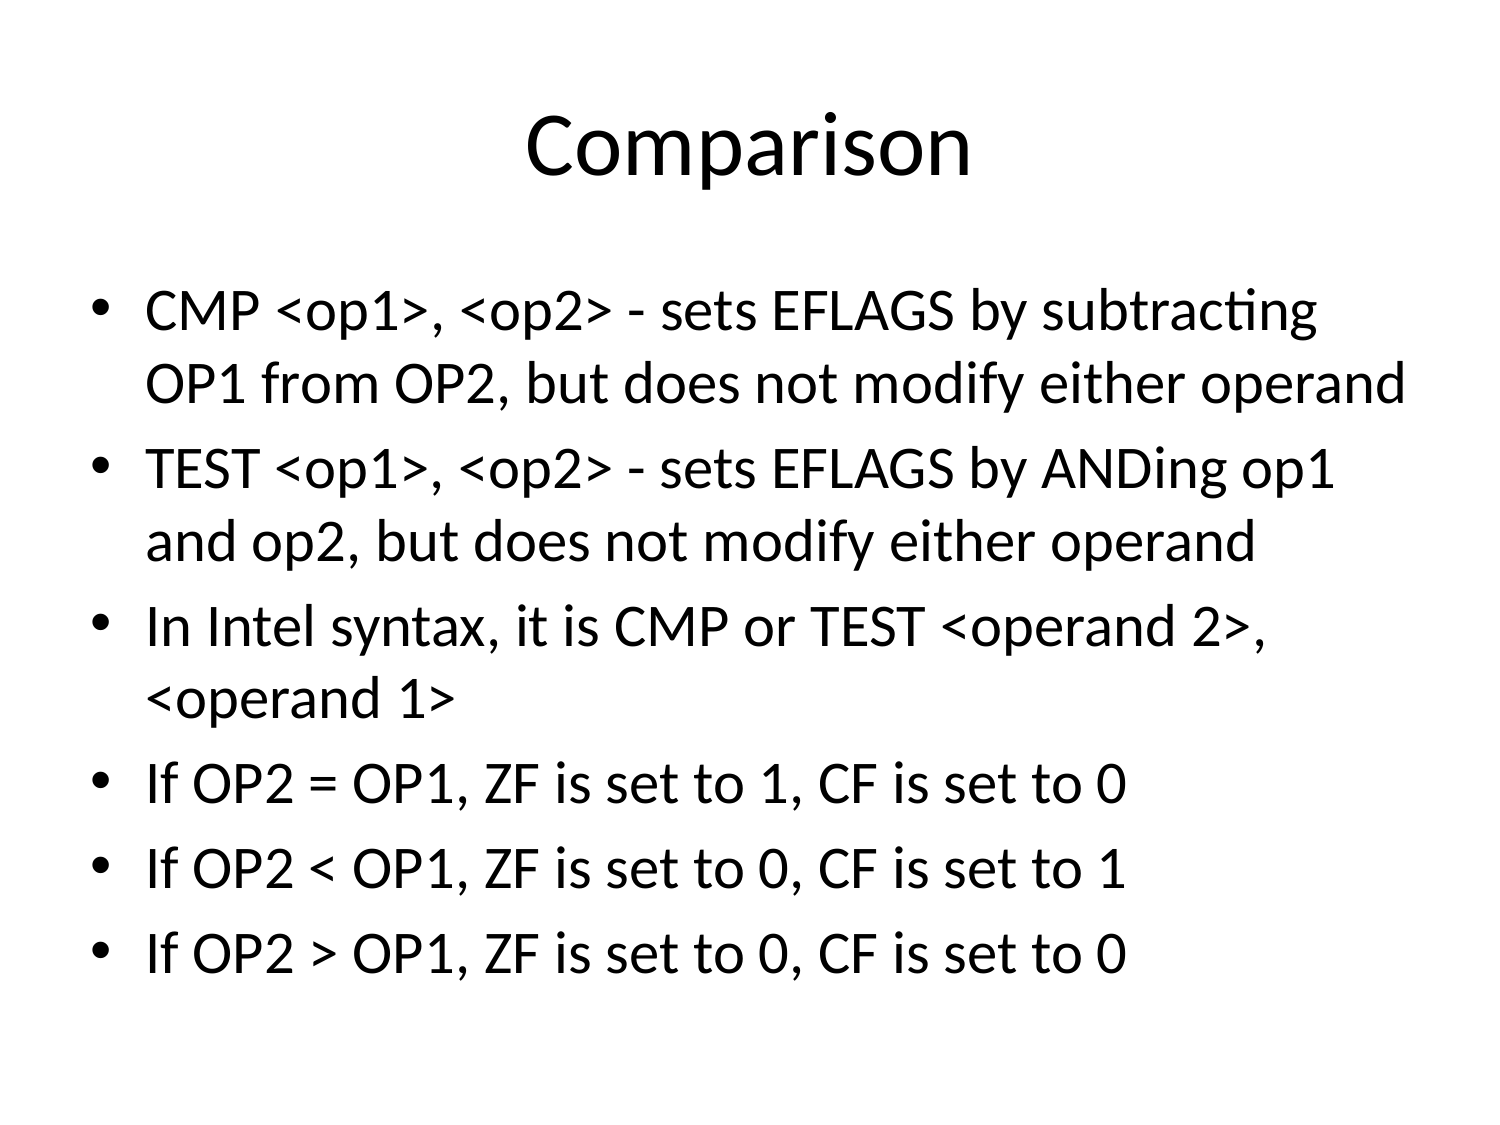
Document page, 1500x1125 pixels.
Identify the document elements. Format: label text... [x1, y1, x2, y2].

list CMP <op1>, <op2> - sets EFLAGS by subtracting OP1 from OP2, but does not modify either operand TEST <op1>, <op2> - sets EFLAGS by ANDing op1 and op2, but does not modify either operand In Intel syntax, it is CMP or TEST <operand 2>, <operand 1> If OP2 = OP1, ZF is set to 1, CF is set to 0 If OP2 < OP1, ZF is set to 0, CF is set to 1 If OP2 > OP1, ZF is set to 0, CF is set to 0 [75, 262, 1425, 1005]
title Comparison [75, 45, 1425, 233]
